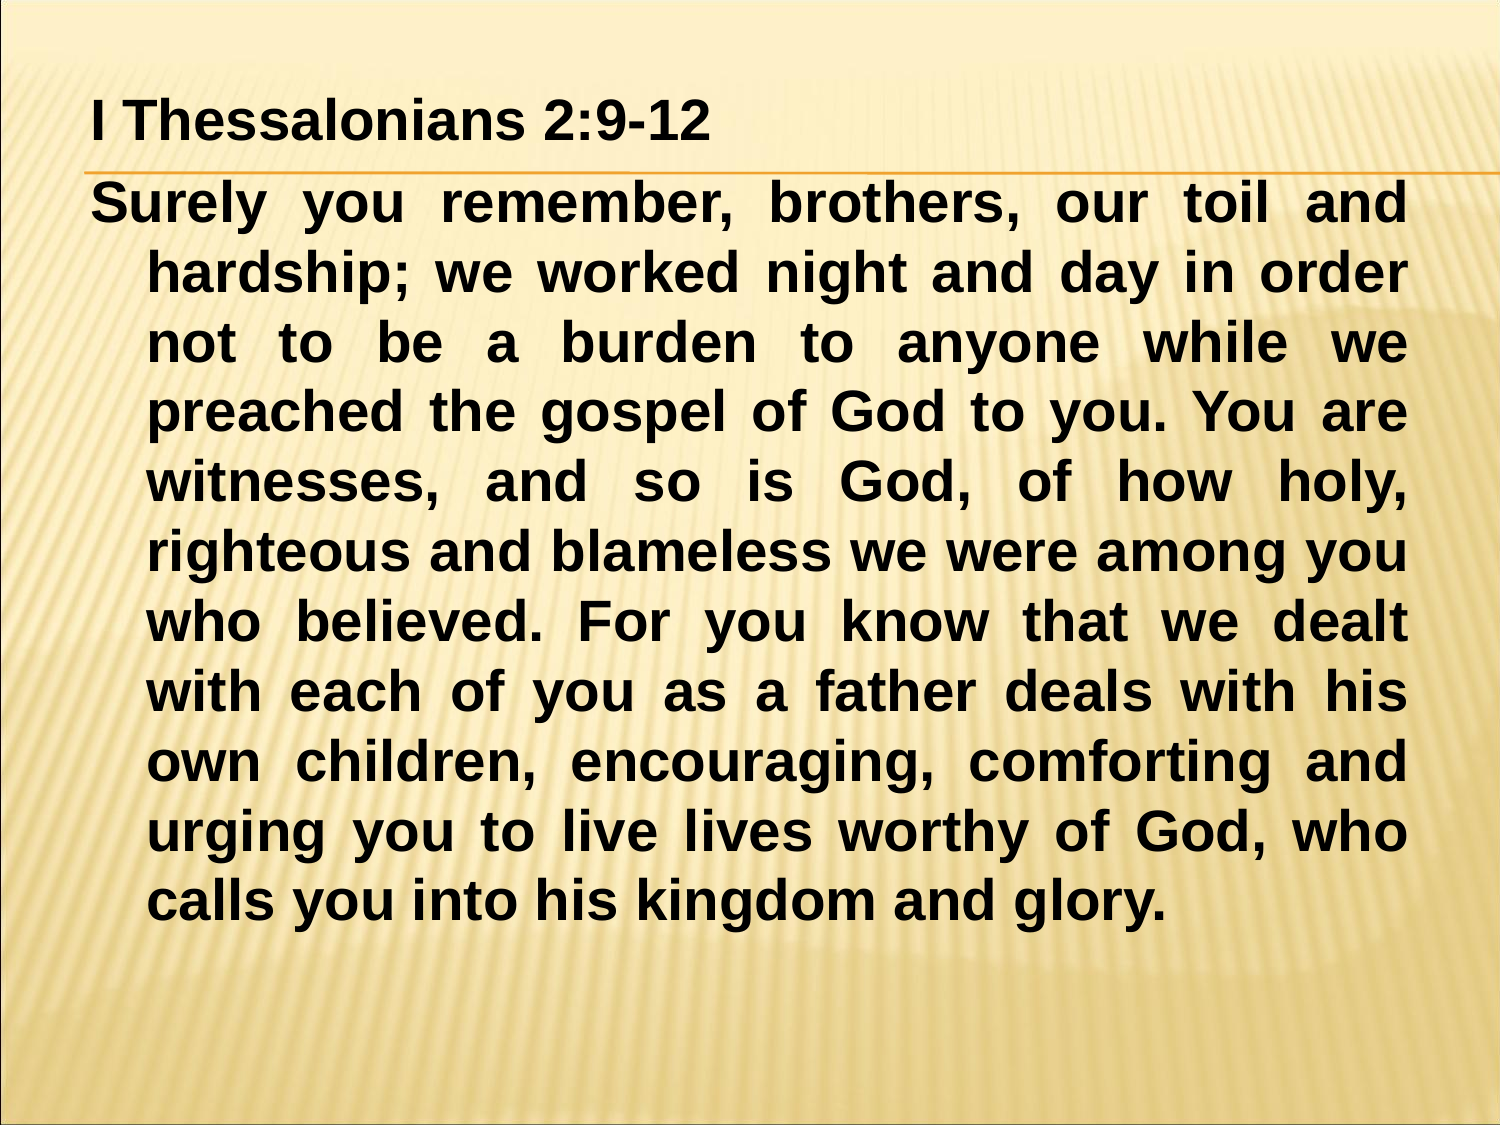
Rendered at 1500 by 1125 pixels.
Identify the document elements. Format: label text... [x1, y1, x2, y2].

picture [0, 0, 1500, 1125]
list I Thessalonians 2:9-12 Surely you remember, brothers, our toil and hardship; we worked night and day in order not to be a burden to anyone while we preached the gospel of God to you. You are witnesses, and so is God, of how holy, righteous and blameless we were among you who believed. For you know that we dealt with each of you as a father deals with his own children, encouraging, comforting and urging you to live lives worthy of God, who calls you into his kingdom and glory. [75, 75, 1425, 1100]
